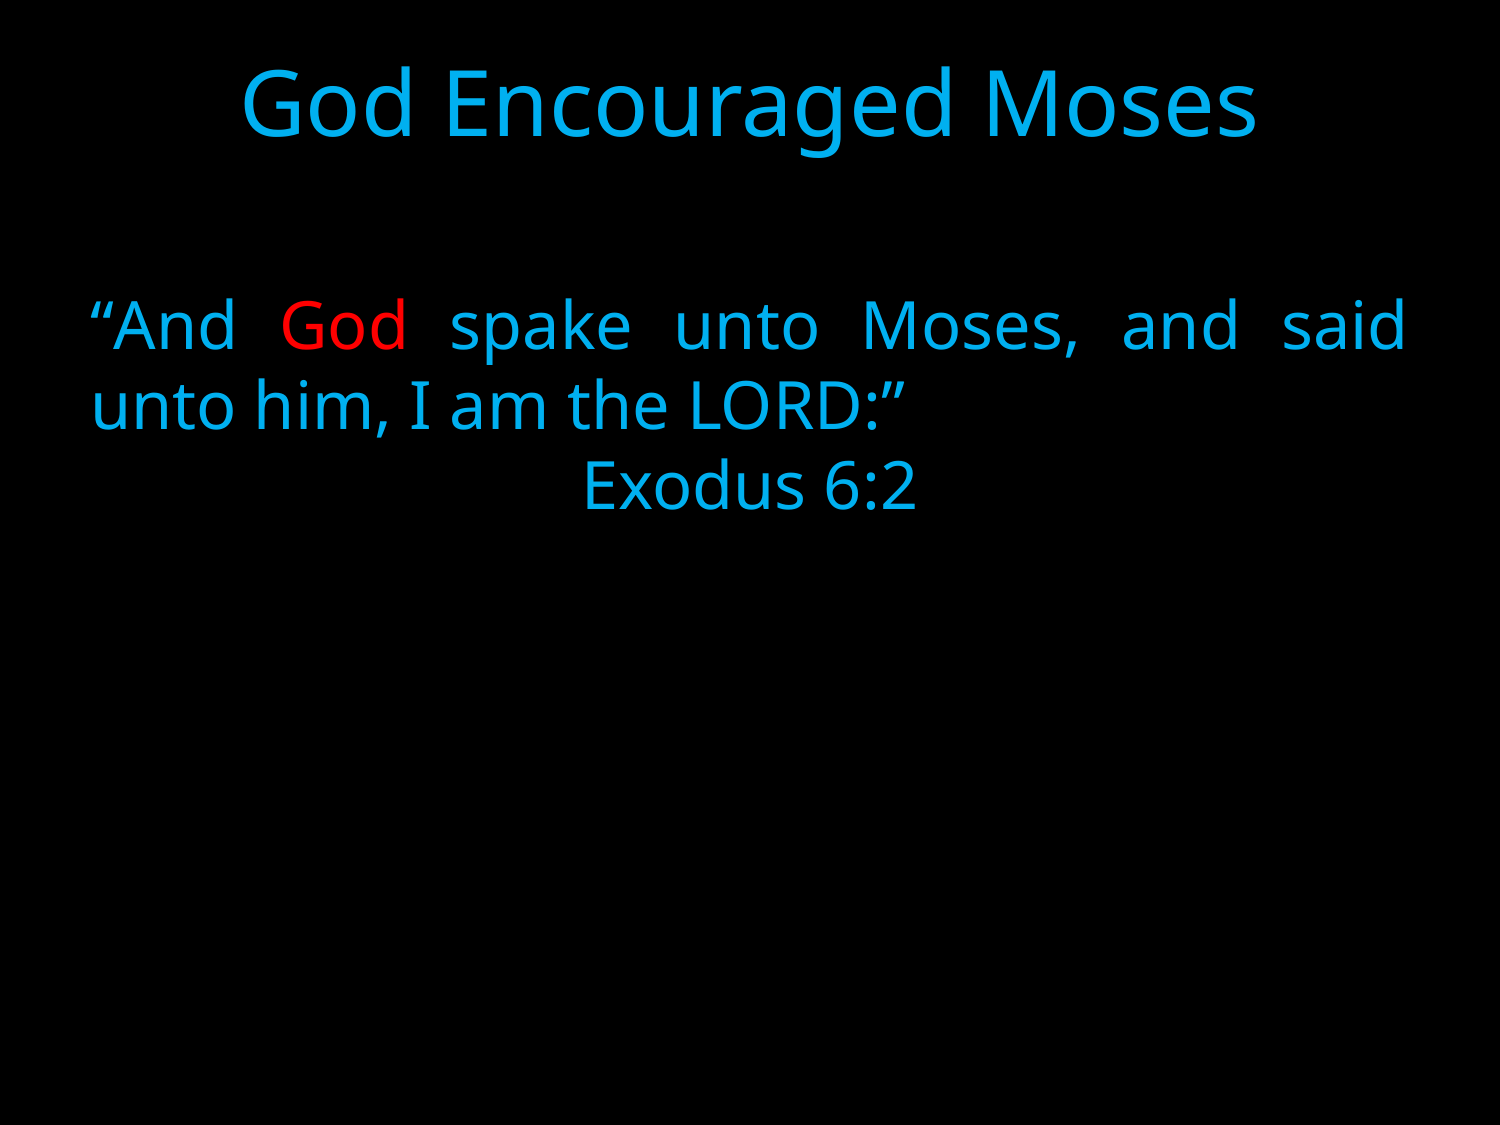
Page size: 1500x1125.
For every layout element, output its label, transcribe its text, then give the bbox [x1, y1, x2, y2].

title God Encouraged Moses [75, 24, 1425, 175]
list “And God spake unto Moses, and said unto him, I am the LORD:” Exodus 6:2 [75, 275, 1425, 1025]
